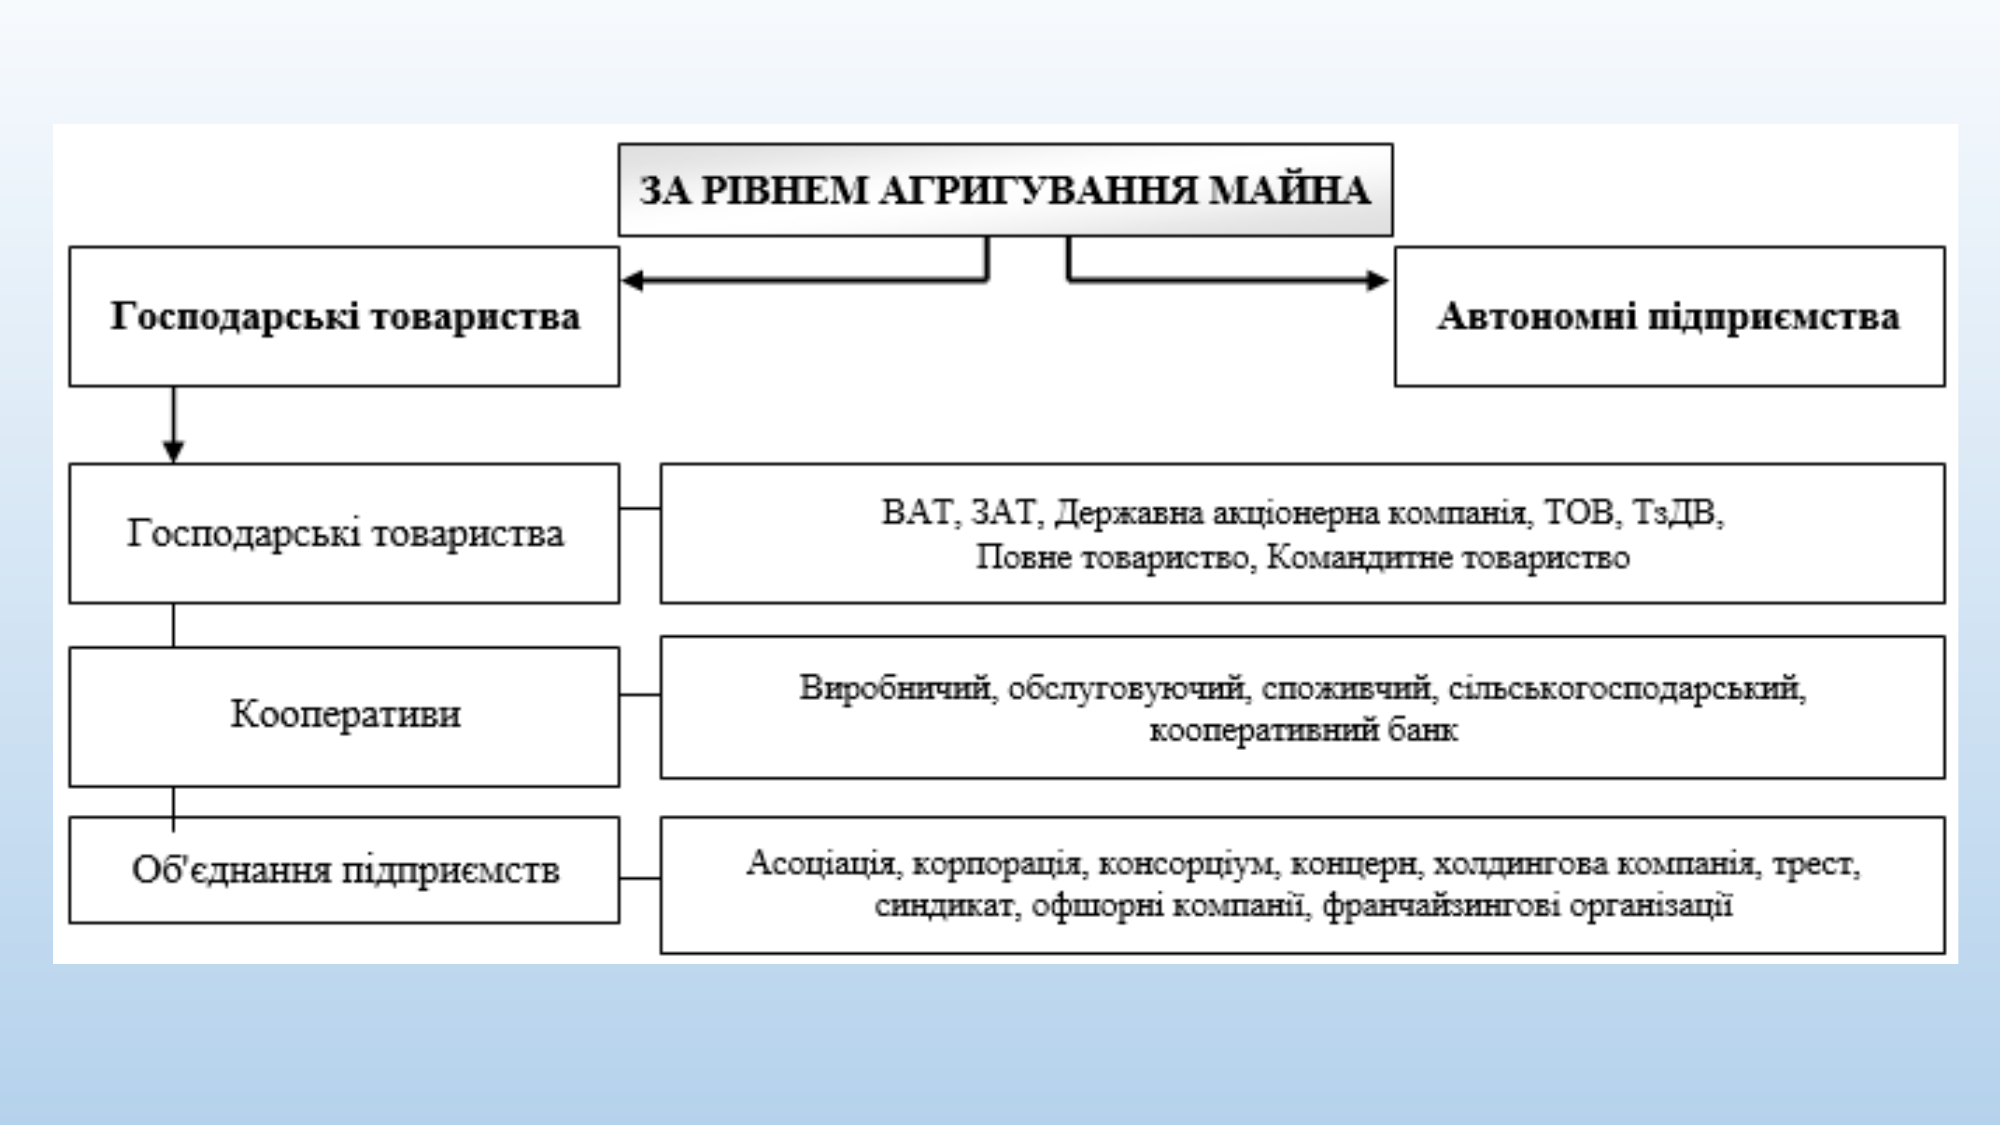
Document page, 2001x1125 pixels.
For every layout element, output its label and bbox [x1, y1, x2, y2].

picture [52, 124, 1959, 964]
